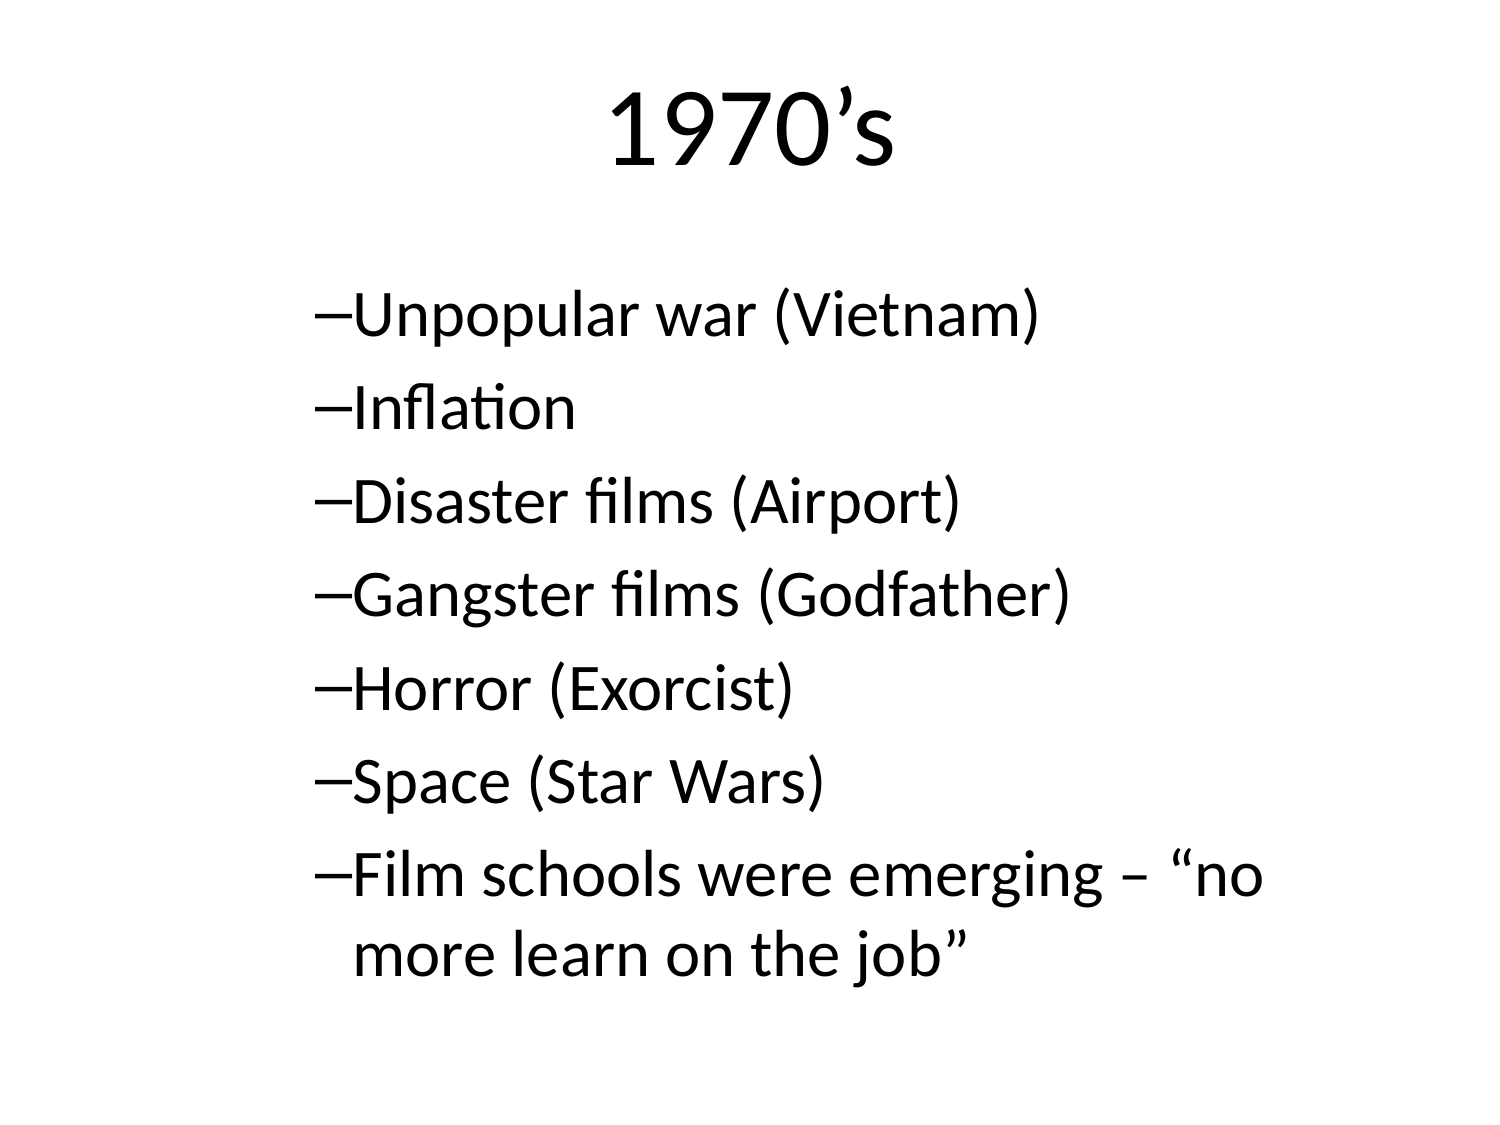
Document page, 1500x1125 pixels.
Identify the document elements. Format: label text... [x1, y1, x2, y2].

title 1970’s [75, 45, 1425, 233]
list Unpopular war (Vietnam) Inflation Disaster films (Airport) Gangster films (Godfather) Horror (Exorcist) Space (Star Wars) Film schools were emerging – “no more learn on the job” [75, 262, 1425, 1005]
